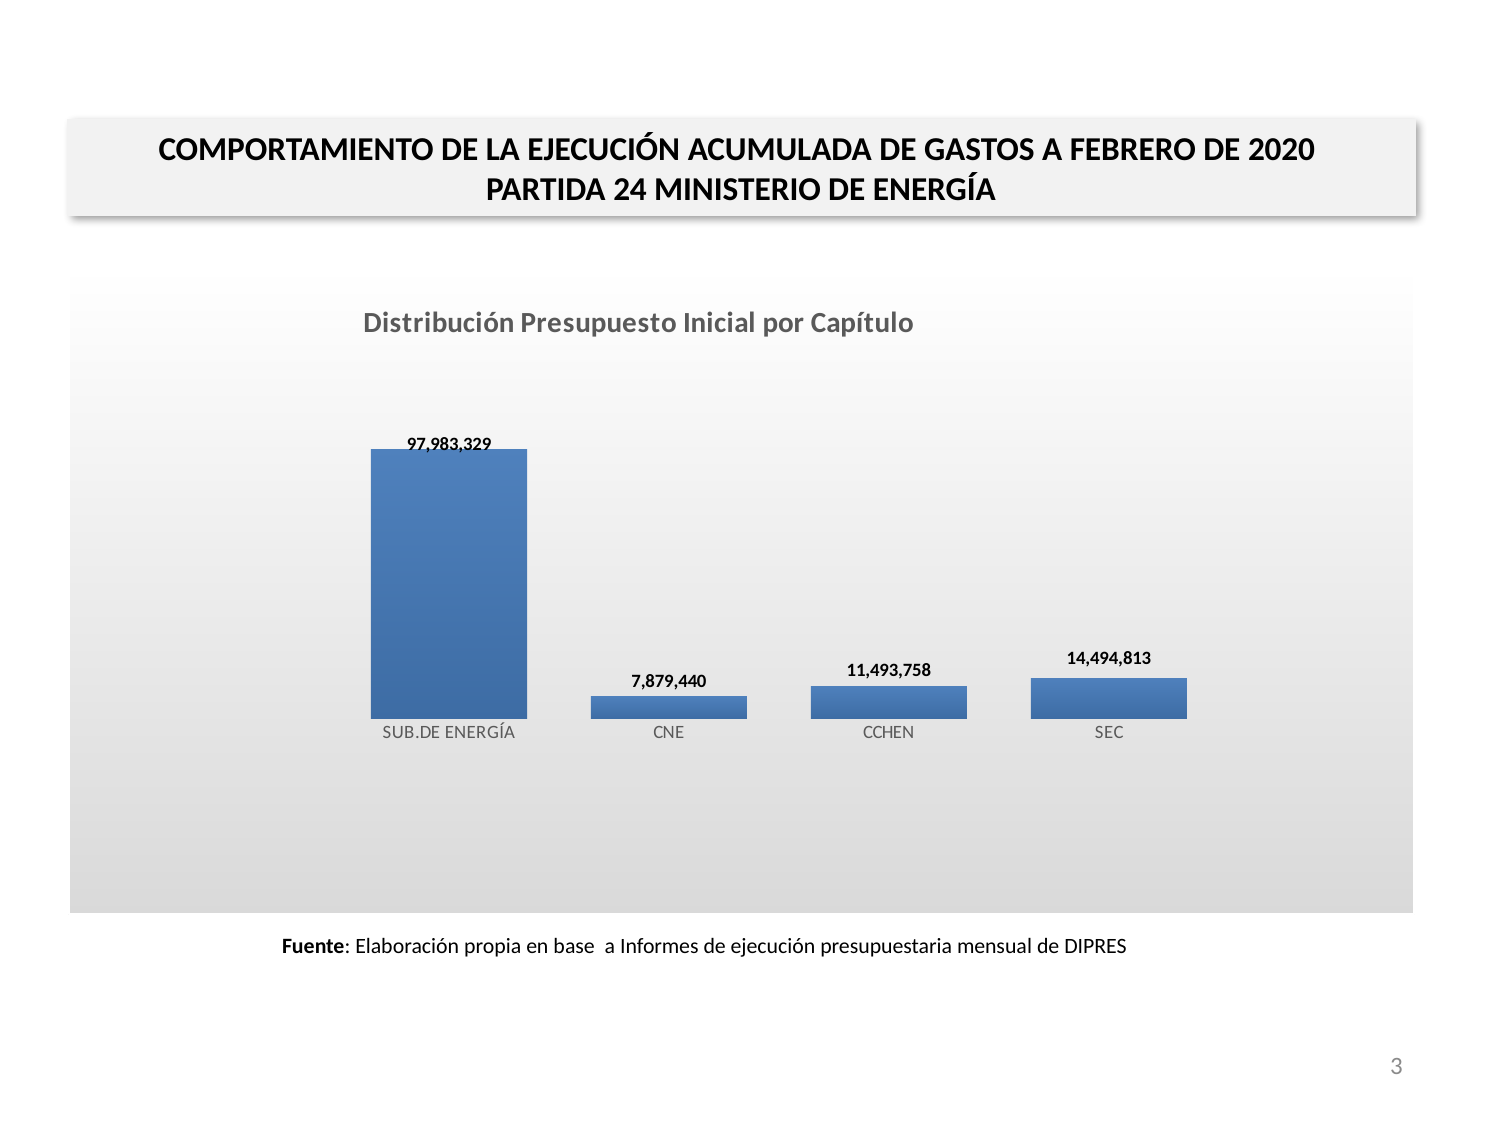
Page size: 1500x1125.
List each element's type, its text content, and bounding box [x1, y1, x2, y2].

text_box COMPORTAMIENTO DE LA EJECUCIÓN ACUMULADA DE GASTOS A FEBRERO DE 2020 PARTIDA 24 MINISTERIO DE ENERGÍA [67, 119, 1415, 216]
footer Fuente: Elaboración propia en base a Informes de ejecución presupuestaria mensual de DIPRES [147, 924, 1263, 975]
slide_number 3 [1067, 1035, 1418, 1095]
chart [67, 268, 1416, 916]
